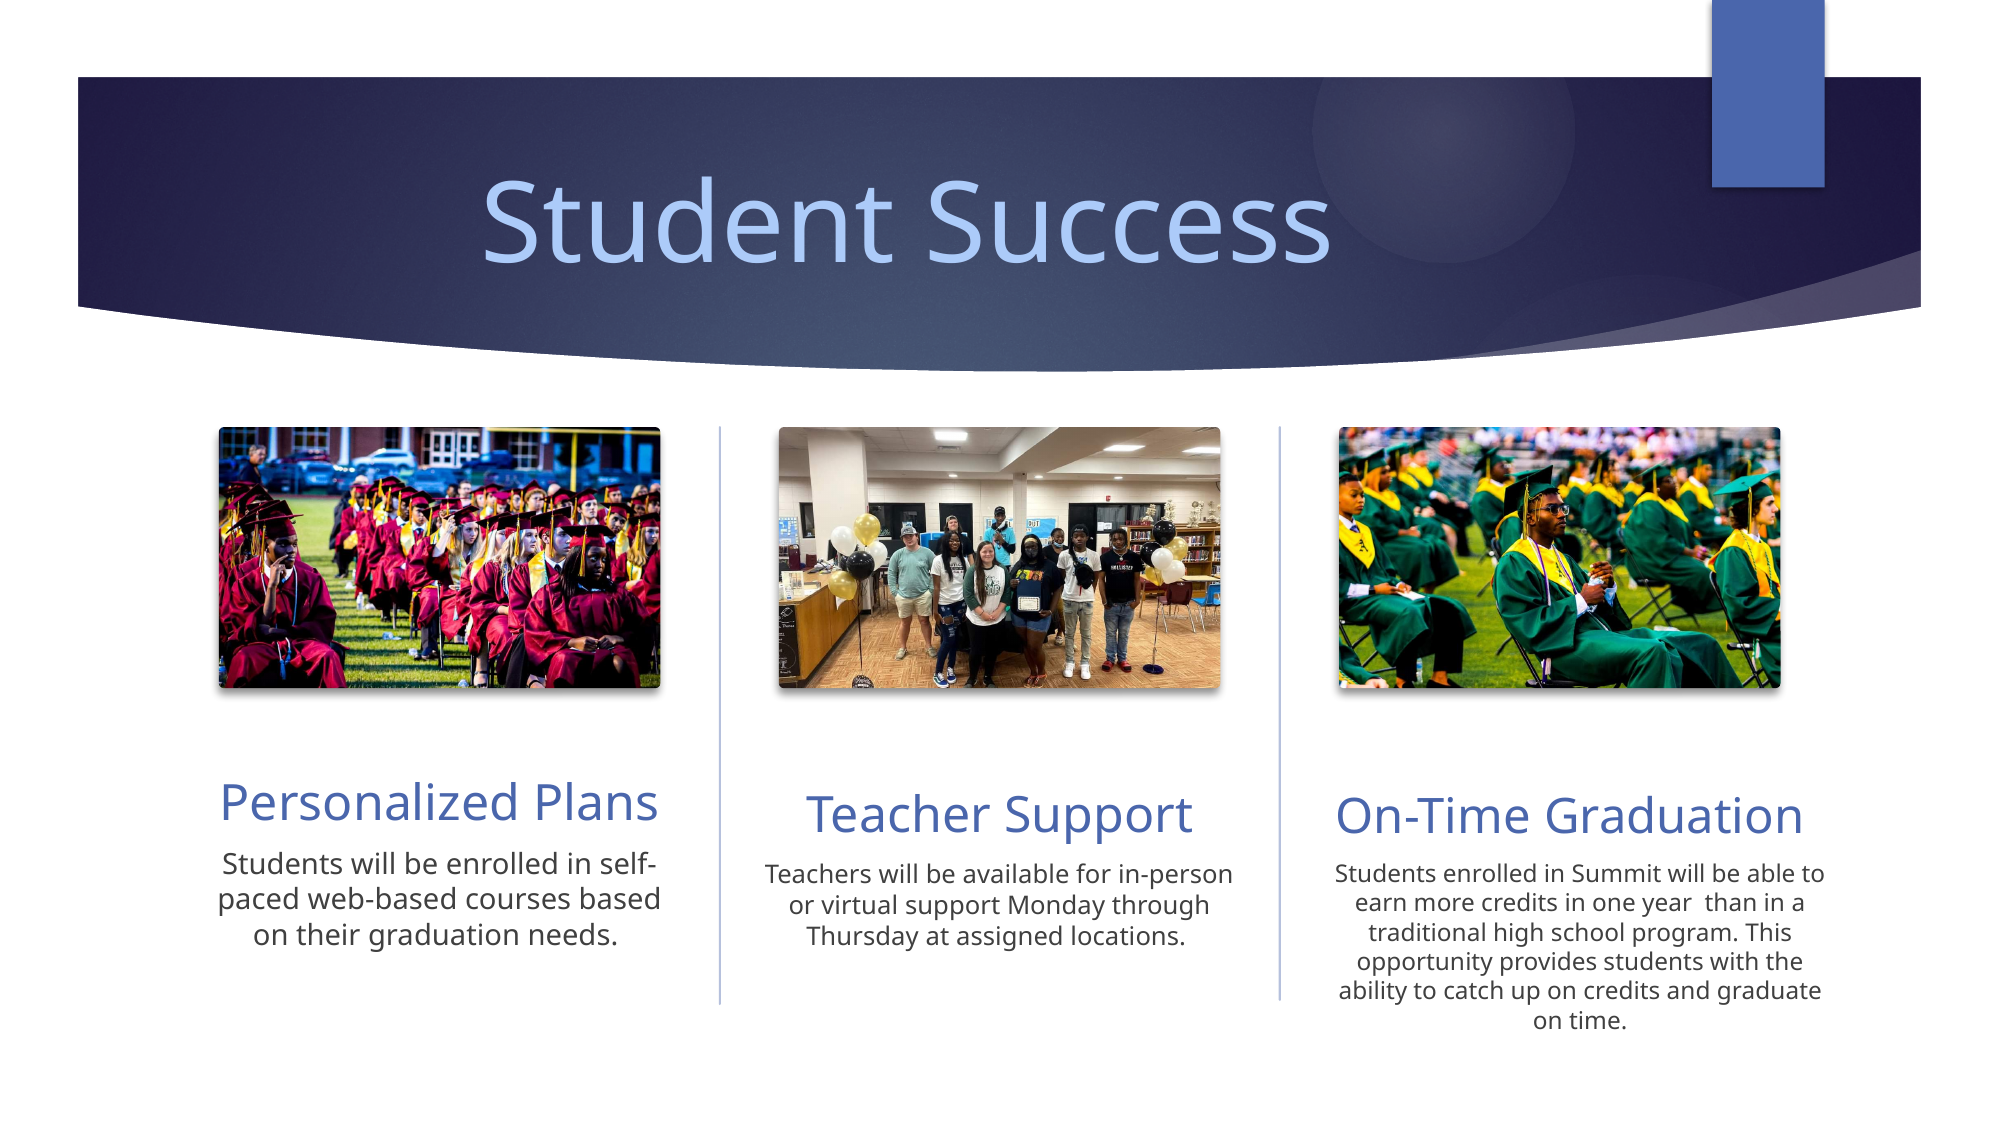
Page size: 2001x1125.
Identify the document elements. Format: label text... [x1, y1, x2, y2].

picture [1338, 426, 1781, 689]
list Teacher Support [750, 743, 1250, 850]
list Students will be enrolled in self-paced web-based courses based on their graduation needs. [189, 838, 690, 989]
picture [218, 426, 661, 689]
list Personalized Plans [189, 743, 690, 838]
picture [778, 426, 1221, 689]
title Student Success [189, 159, 1627, 276]
list Students enrolled in Summit will be able to earn more credits in one year than in a traditional high school program. This opportunity provides students with the ability to catch up on credits and graduate on time. [1309, 850, 1851, 1043]
list On-Time Graduation [1309, 743, 1831, 850]
list Teachers will be available for in-person or virtual support Monday through Thursday at assigned locations. [749, 850, 1250, 989]
